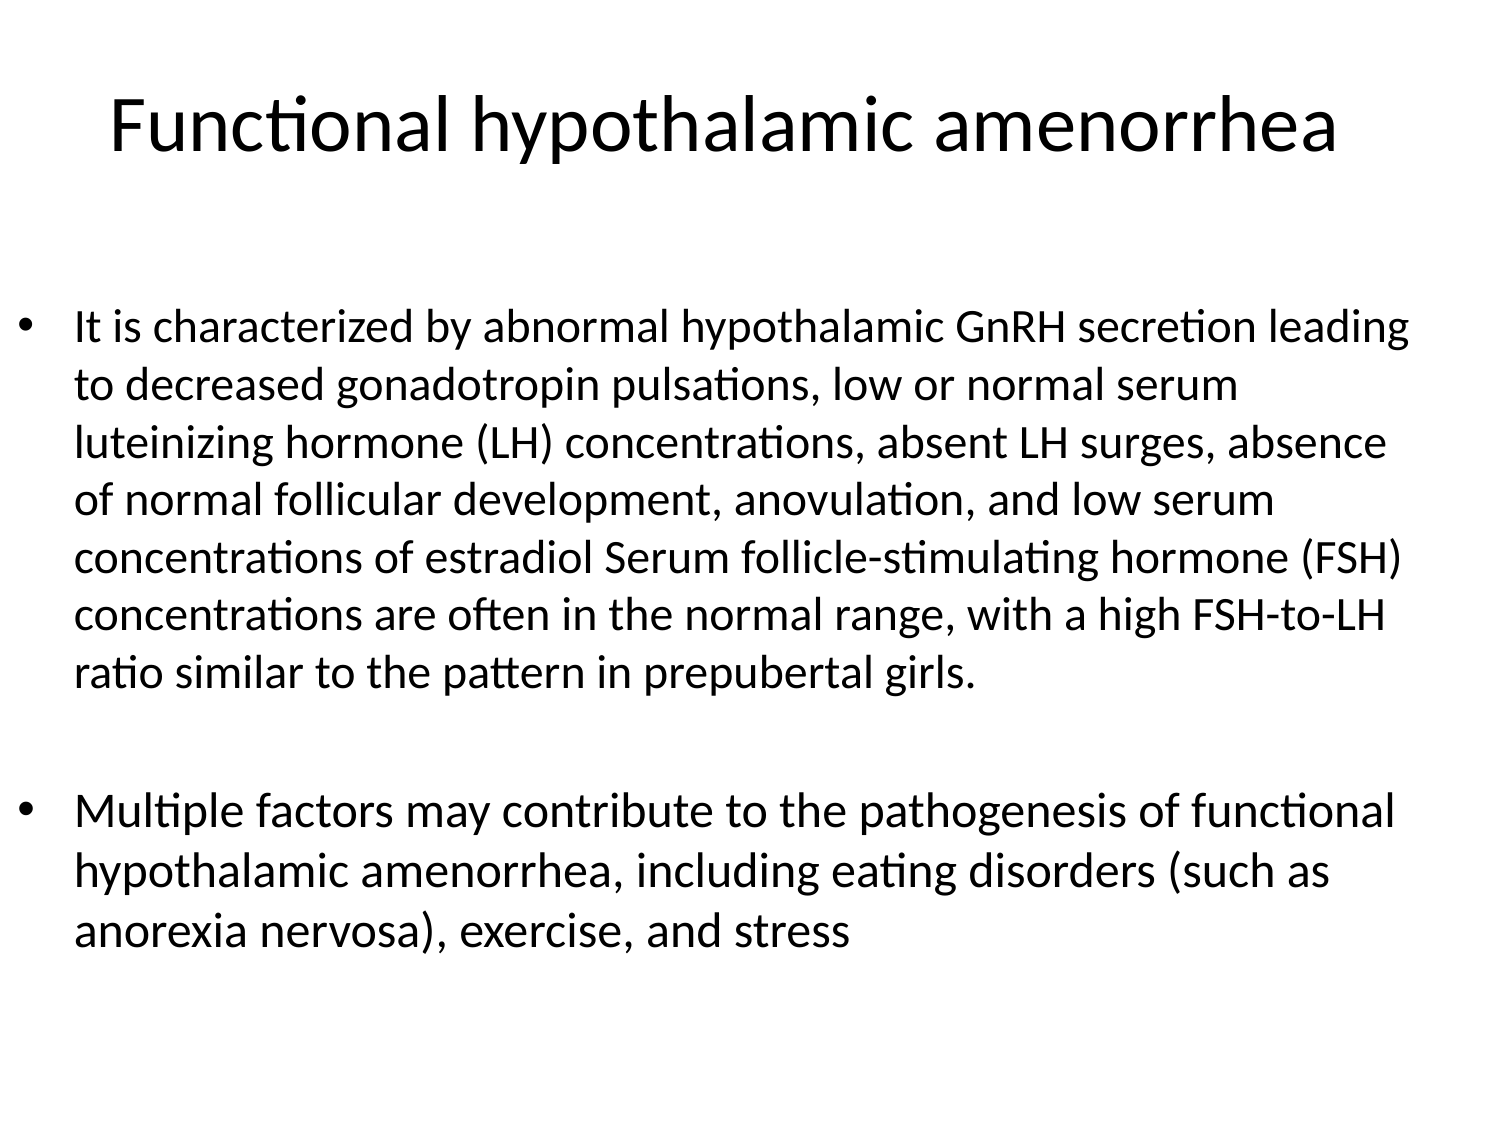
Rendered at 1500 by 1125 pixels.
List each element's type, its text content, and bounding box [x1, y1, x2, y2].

list It is characterized by abnormal hypothalamic GnRH secretion leading to decreased gonadotropin pulsations, low or normal serum luteinizing hormone (LH) concentrations, absent LH surges, absence of normal follicular development, anovulation, and low serum concentrations of estradiol Serum follicle-stimulating hormone (FSH) concentrations are often in the normal range, with a high FSH-to-LH ratio similar to the pattern in prepubertal girls. Multiple factors may contribute to the pathogenesis of functional hypothalamic amenorrhea, including eating disorders (such as anorexia nervosa), exercise, and stress [2, 287, 1440, 1060]
title Functional hypothalamic amenorrhea [50, 24, 1400, 213]
